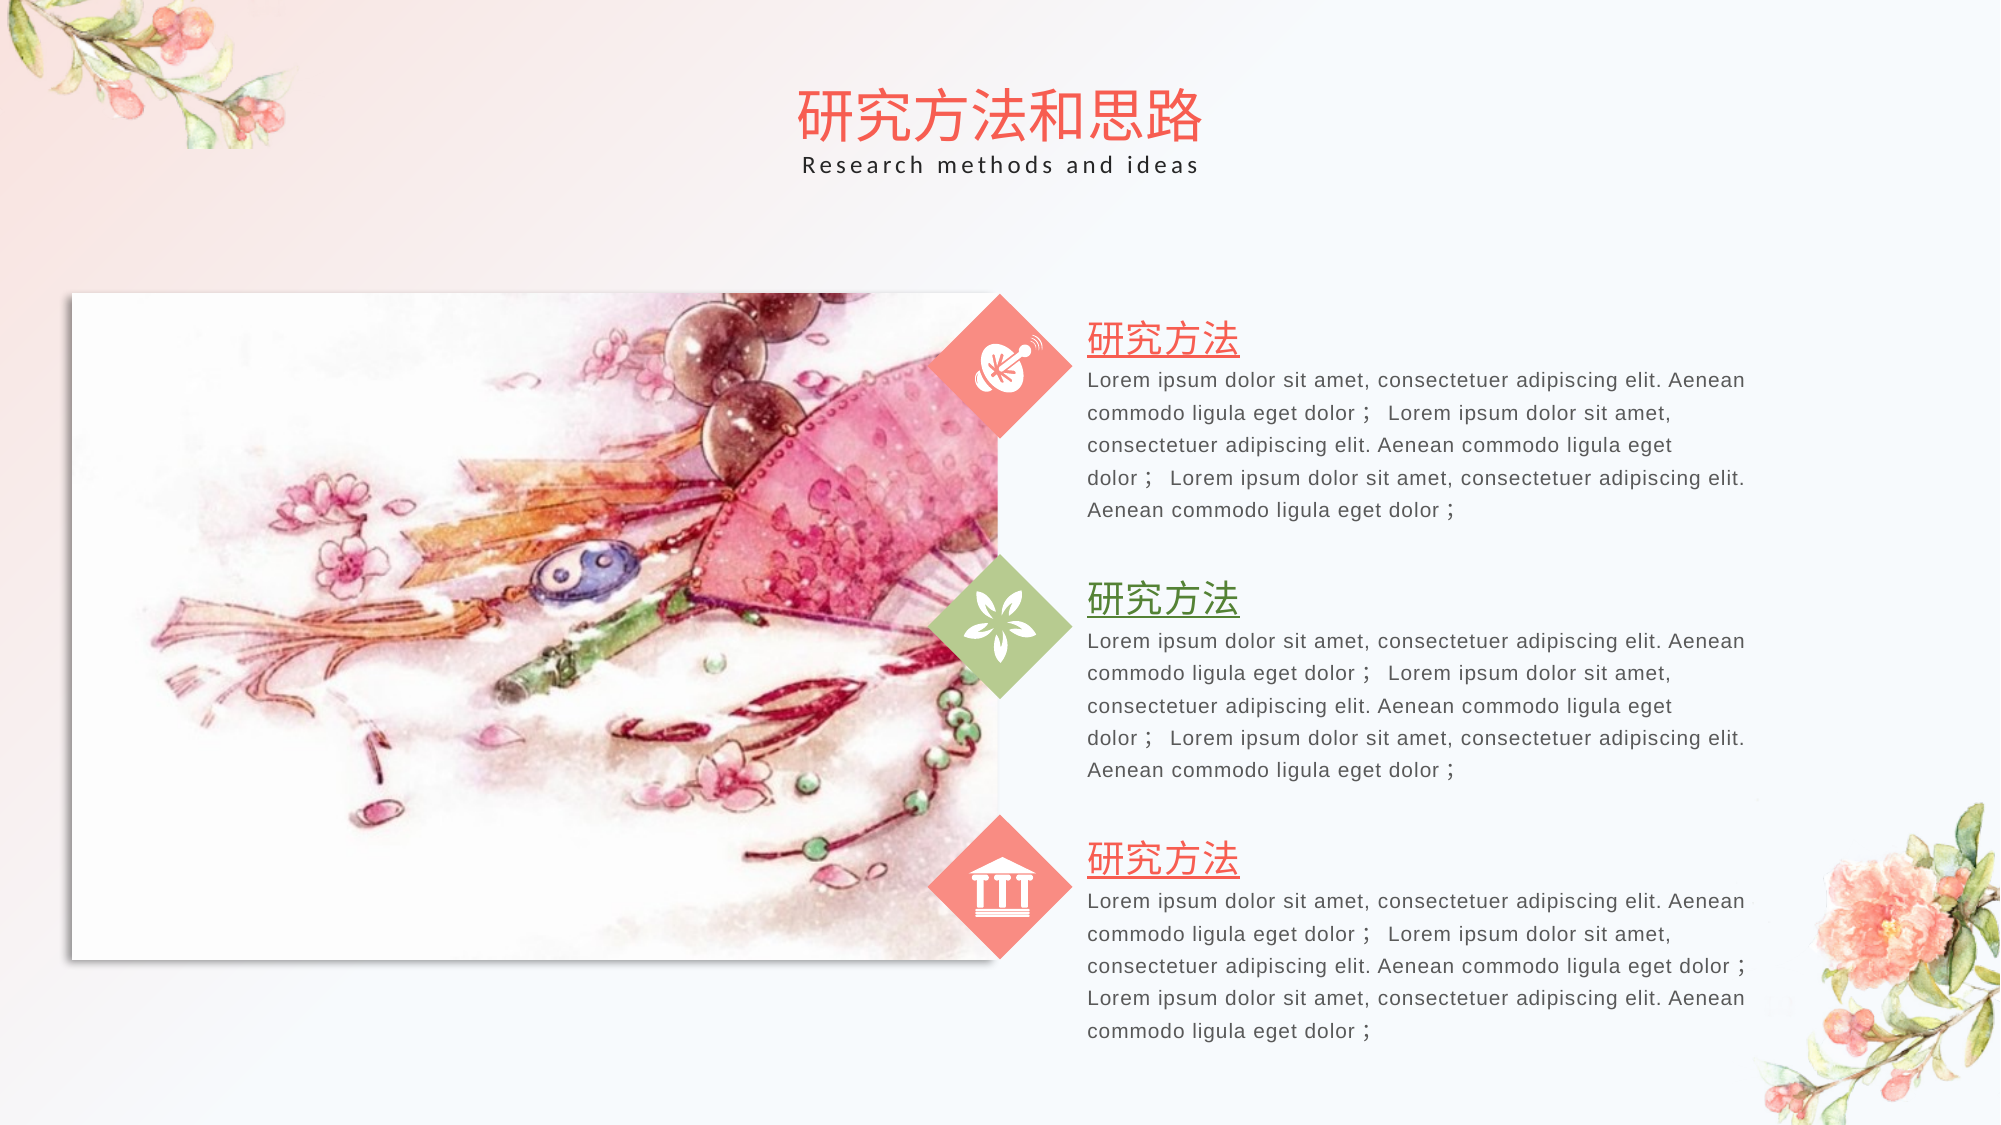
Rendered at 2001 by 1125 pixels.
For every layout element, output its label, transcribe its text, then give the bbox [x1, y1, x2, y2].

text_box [927, 554, 1073, 700]
text_box 研究方法 Lorem ipsum dolor sit amet, consectetuer adipiscing elit. Aenean commodo ligula eget dolor；Lorem ipsum dolor sit amet, consectetuer adipiscing elit. Aenean commodo ligula eget dolor；Lorem ipsum dolor sit amet, consectetuer adipiscing elit. Aenean commodo ligula eget dolor； [1072, 814, 1732, 1050]
text_box 研究方法和思路 Research methods and ideas [686, 71, 1314, 187]
text_box 研究方法 Lorem ipsum dolor sit amet, consectetuer adipiscing elit. Aenean commodo ligula eget dolor；Lorem ipsum dolor sit amet, consectetuer adipiscing elit. Aenean commodo ligula eget dolor；Lorem ipsum dolor sit amet, consectetuer adipiscing elit. Aenean commodo ligula eget dolor； [1072, 554, 1767, 790]
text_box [927, 293, 1073, 439]
picture [1732, 782, 2000, 1125]
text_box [927, 814, 1073, 960]
text_box [71, 293, 999, 960]
text_box 研究方法 Lorem ipsum dolor sit amet, consectetuer adipiscing elit. Aenean commodo ligula eget dolor；Lorem ipsum dolor sit amet, consectetuer adipiscing elit. Aenean commodo ligula eget dolor；Lorem ipsum dolor sit amet, consectetuer adipiscing elit. Aenean commodo ligula eget dolor； [1072, 293, 1767, 530]
picture [0, 0, 325, 149]
